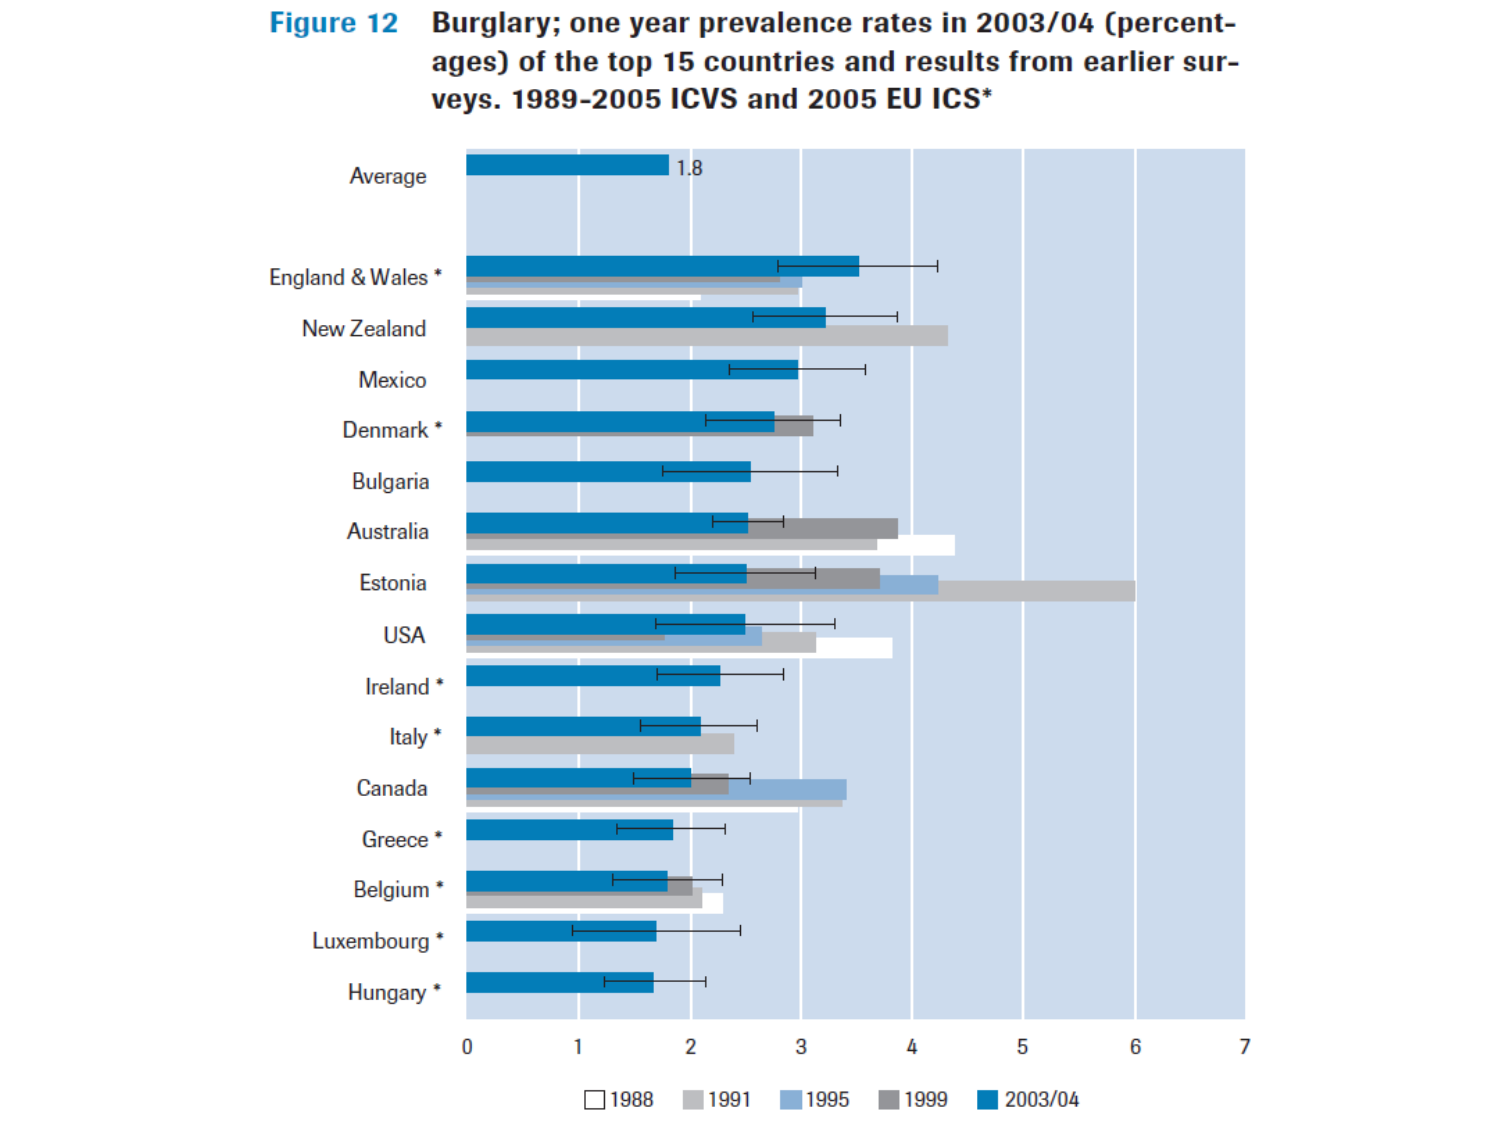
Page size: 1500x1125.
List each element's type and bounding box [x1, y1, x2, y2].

picture [218, 0, 1331, 1125]
